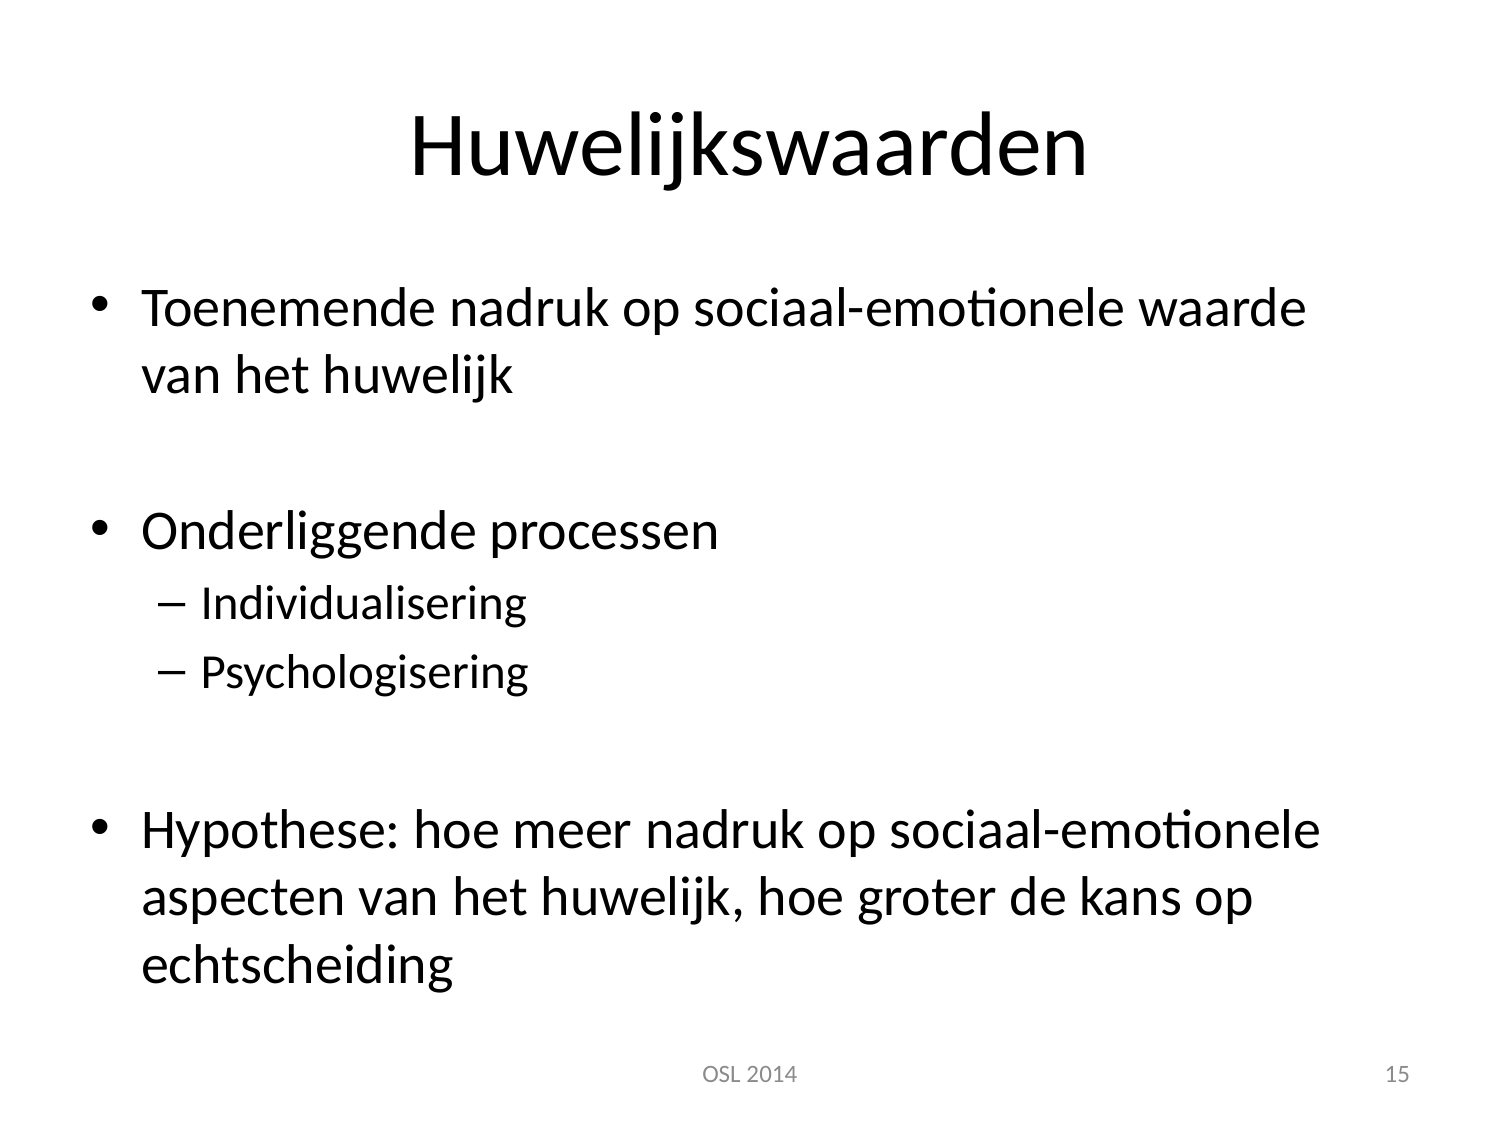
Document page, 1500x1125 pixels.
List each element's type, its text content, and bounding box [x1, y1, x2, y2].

title Huwelijkswaarden [75, 45, 1425, 233]
footer OSL 2014 [512, 1042, 988, 1103]
slide_number 15 [1074, 1042, 1425, 1103]
list Toenemende nadruk op sociaal-emotionele waarde van het huwelijk Onderliggende processen Individualisering Psychologisering Hypothese: hoe meer nadruk op sociaal-emotionele aspecten van het huwelijk, hoe groter de kans op echtscheiding [75, 262, 1350, 1005]
